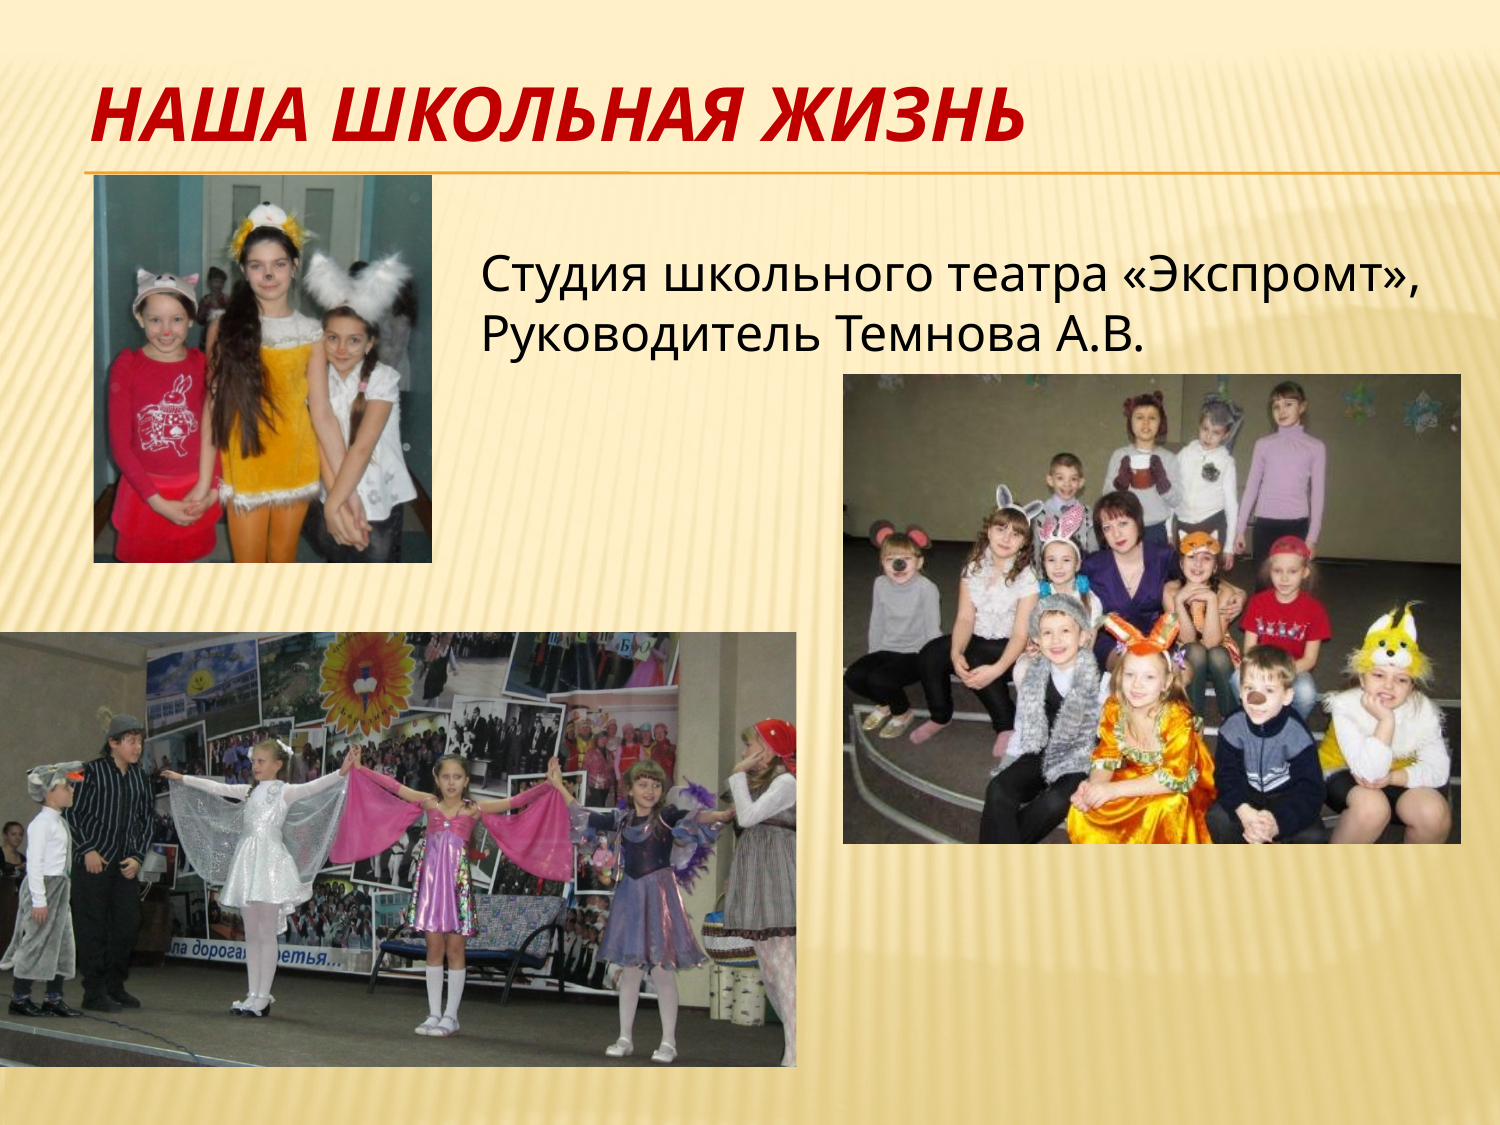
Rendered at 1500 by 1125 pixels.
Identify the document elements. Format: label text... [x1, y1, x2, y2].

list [843, 374, 1461, 844]
text_box Студия школьного театра «Экспромт», Руководитель Темнова А.В. [465, 234, 1450, 370]
title Наша школьная жизнь [75, 35, 1425, 188]
picture [0, 632, 797, 1067]
picture [93, 175, 433, 563]
